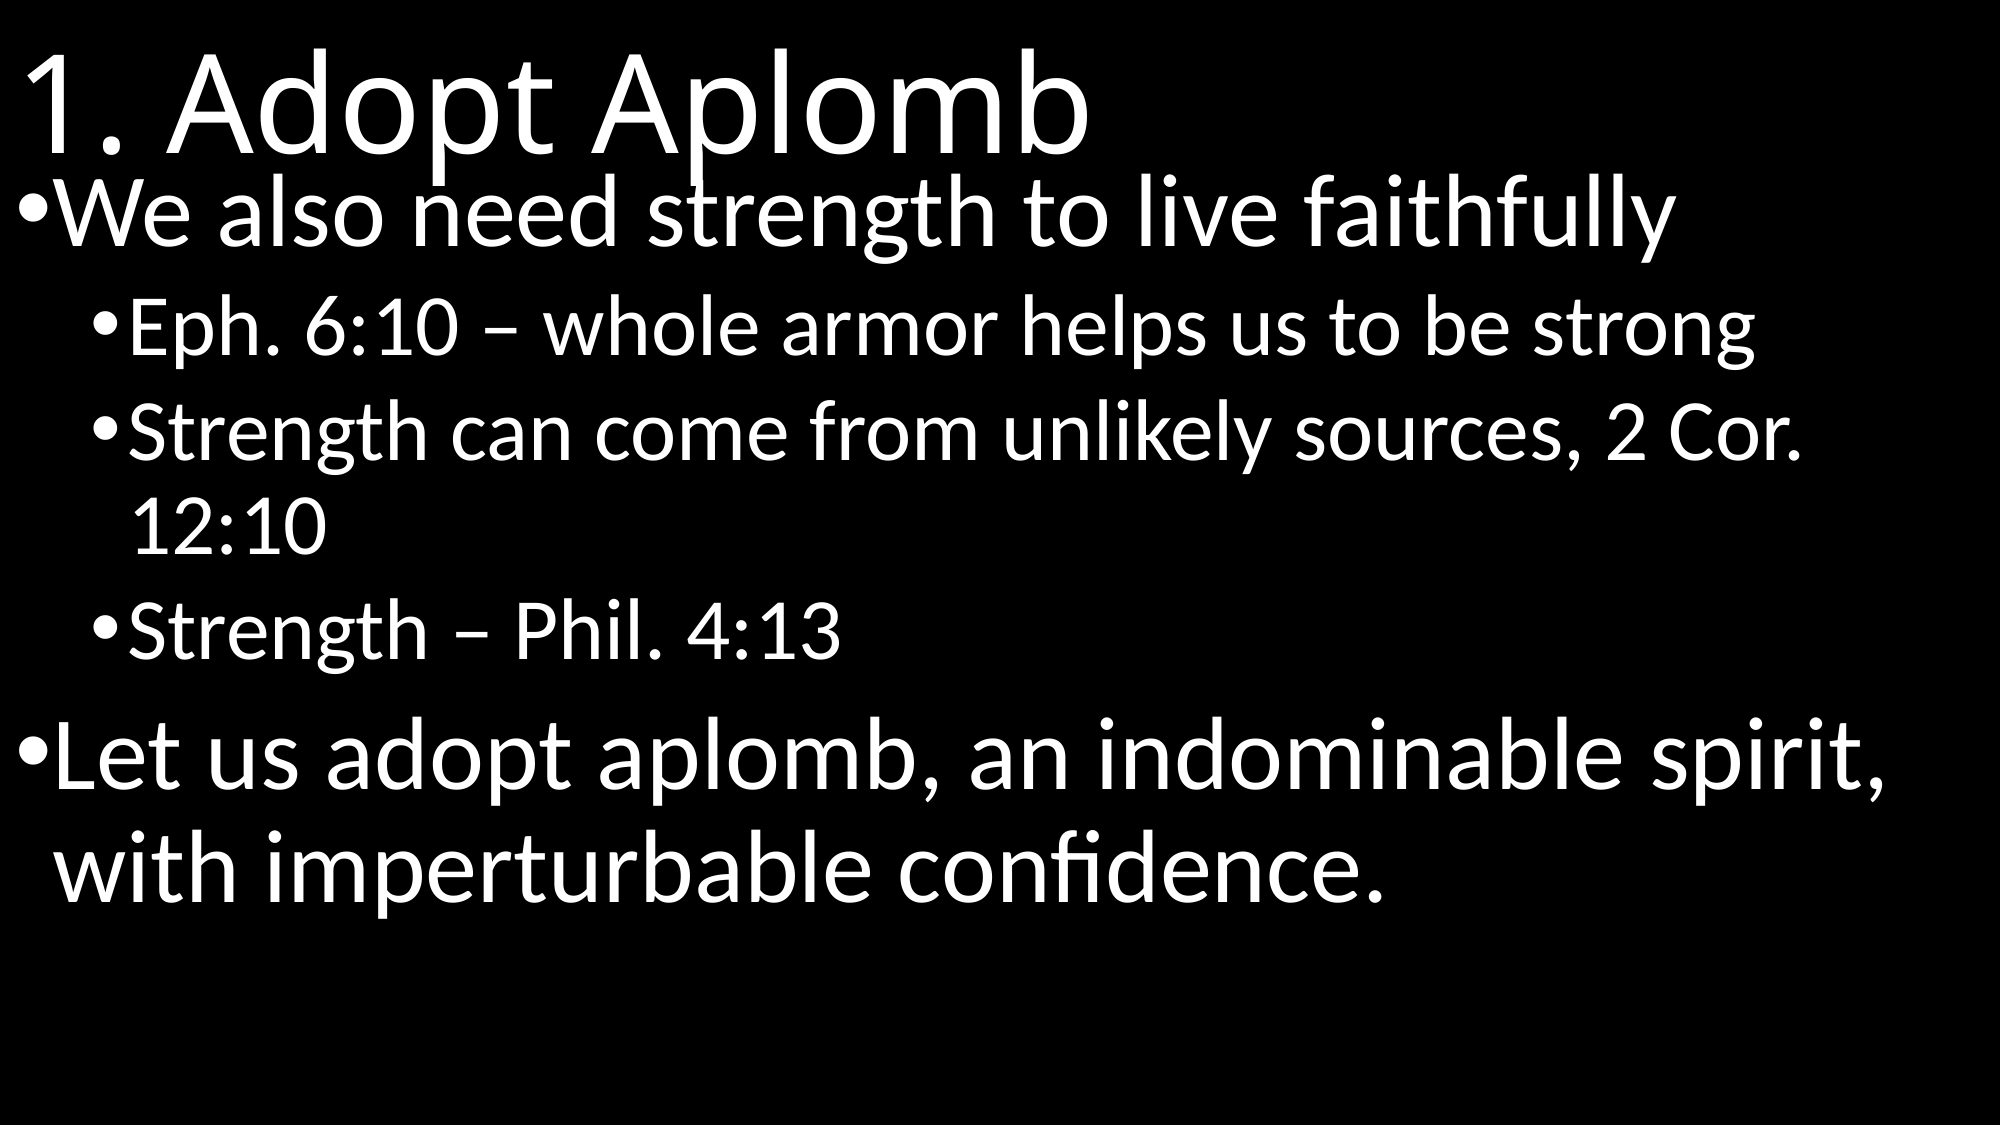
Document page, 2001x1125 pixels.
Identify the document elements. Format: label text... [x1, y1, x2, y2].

title 1. Adopt Aplomb [0, 0, 2000, 149]
list We also need strength to live faithfully Eph. 6:10 – whole armor helps us to be strong Strength can come from unlikely sources, 2 Cor. 12:10 Strength – Phil. 4:13 Let us adopt aplomb, an indominable spirit, with imperturbable confidence. [0, 149, 2000, 1125]
